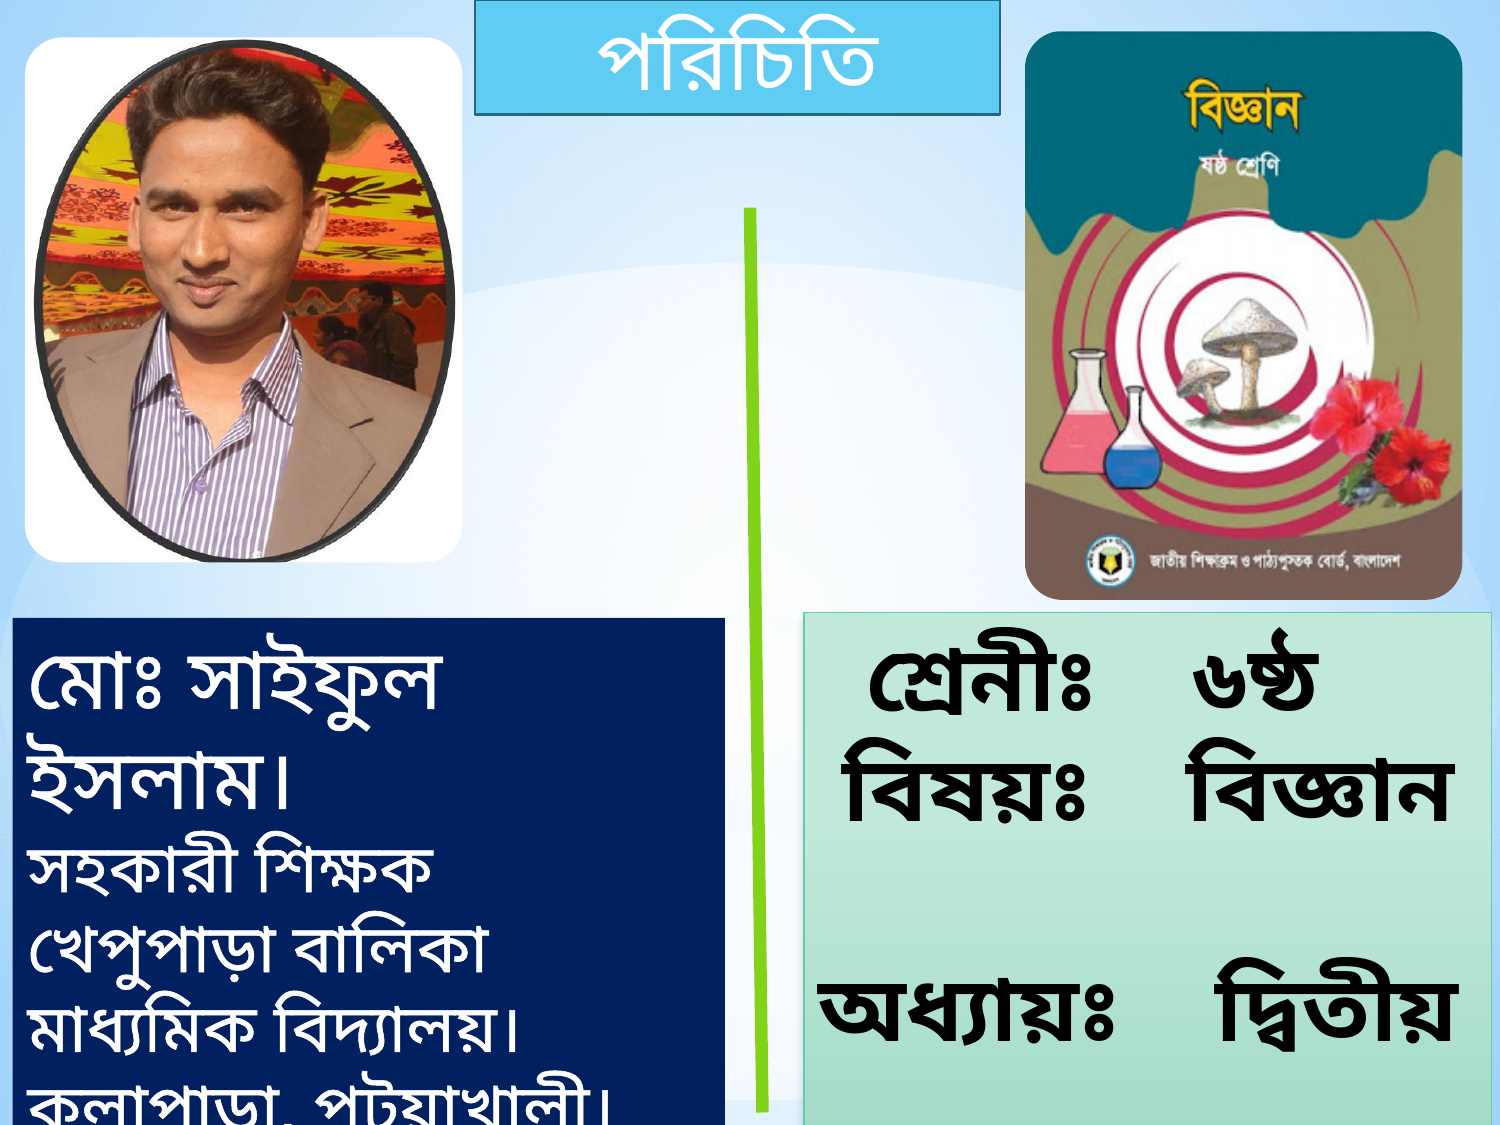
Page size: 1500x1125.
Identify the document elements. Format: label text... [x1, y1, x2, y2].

text_box শ্রেনীঃ ৬ষ্ঠ বিষয়ঃ বিজ্ঞান অধ্যায়ঃ দ্বিতীয় সময়ঃ ৫০মিনিট [803, 612, 1492, 1125]
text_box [749, 207, 763, 1113]
picture [1024, 30, 1463, 601]
text_box মোঃ সাইফুল ইসলাম। সহকারী শিক্ষক খেপুপাড়া বালিকা মাধ্যমিক বিদ্যালয়। কলাপাড়া, পটুয়াখালী। [12, 617, 725, 1125]
text_box পরিচিতি [474, 0, 1001, 116]
picture [24, 37, 463, 563]
